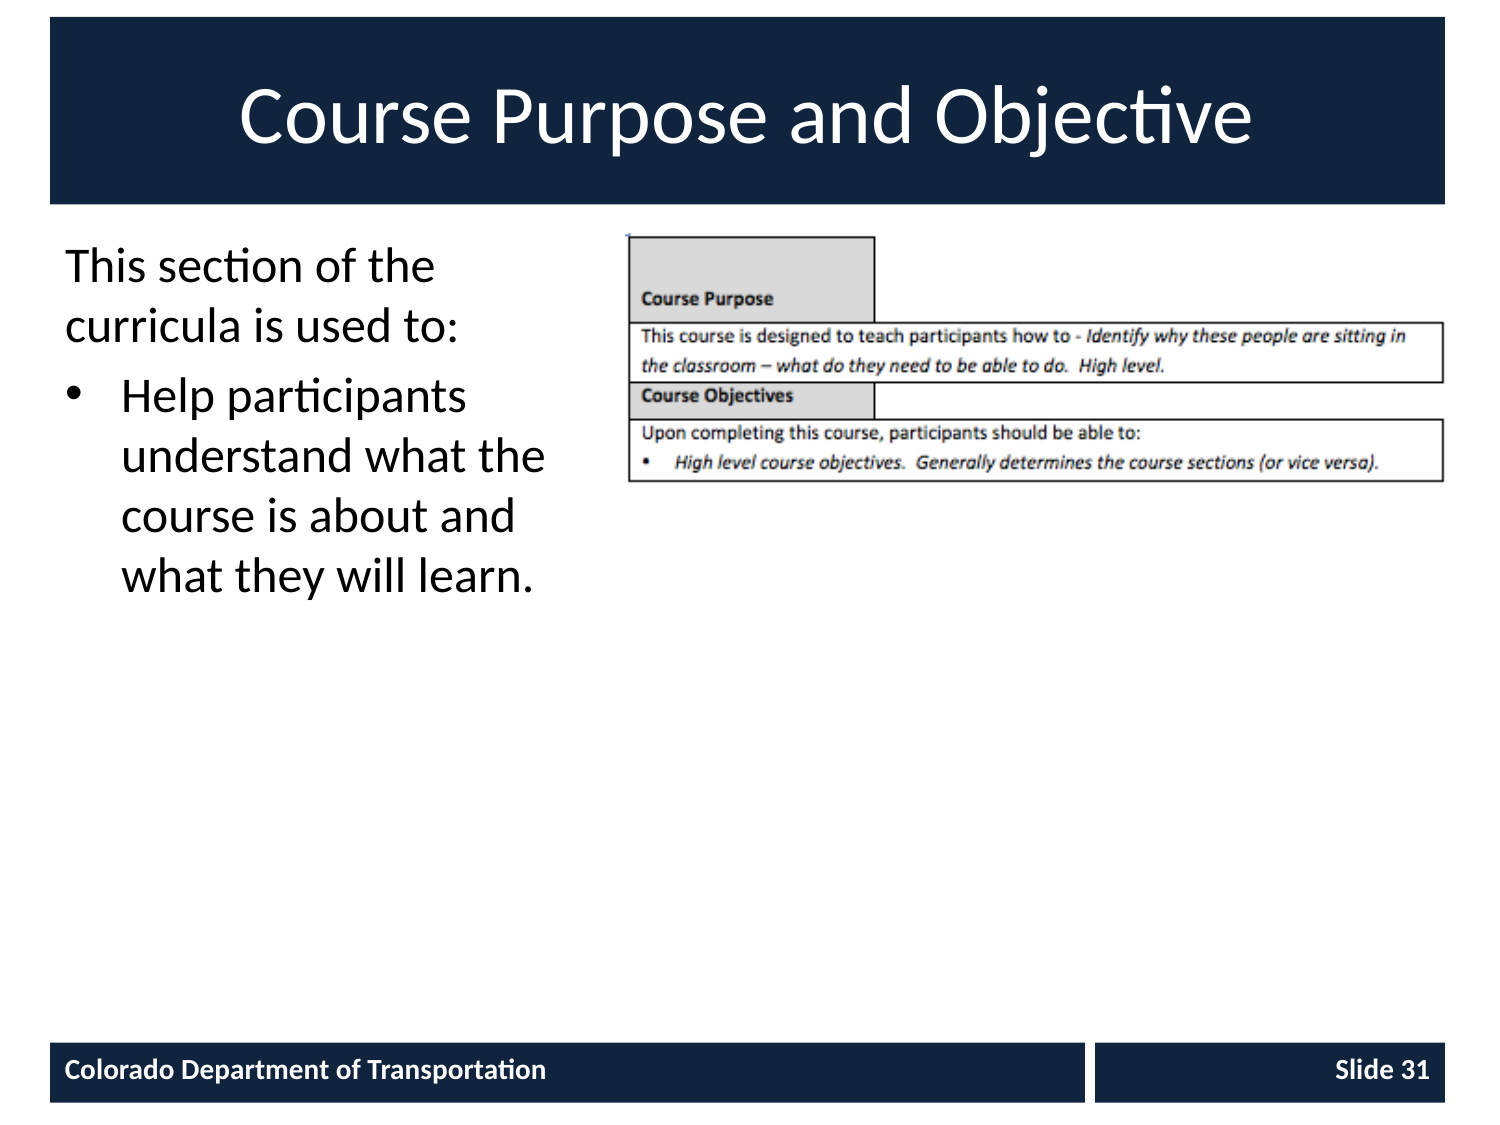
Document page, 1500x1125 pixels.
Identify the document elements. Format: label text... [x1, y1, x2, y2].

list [622, 224, 1446, 779]
title Course Purpose and Objective [49, 16, 1446, 205]
slide_number Slide 31 [1095, 1042, 1445, 1103]
list This section of the curricula is used to: Help participants understand what the course is about and what they will learn. [49, 224, 578, 1036]
footer Colorado Department of Transportation [50, 1042, 1085, 1103]
